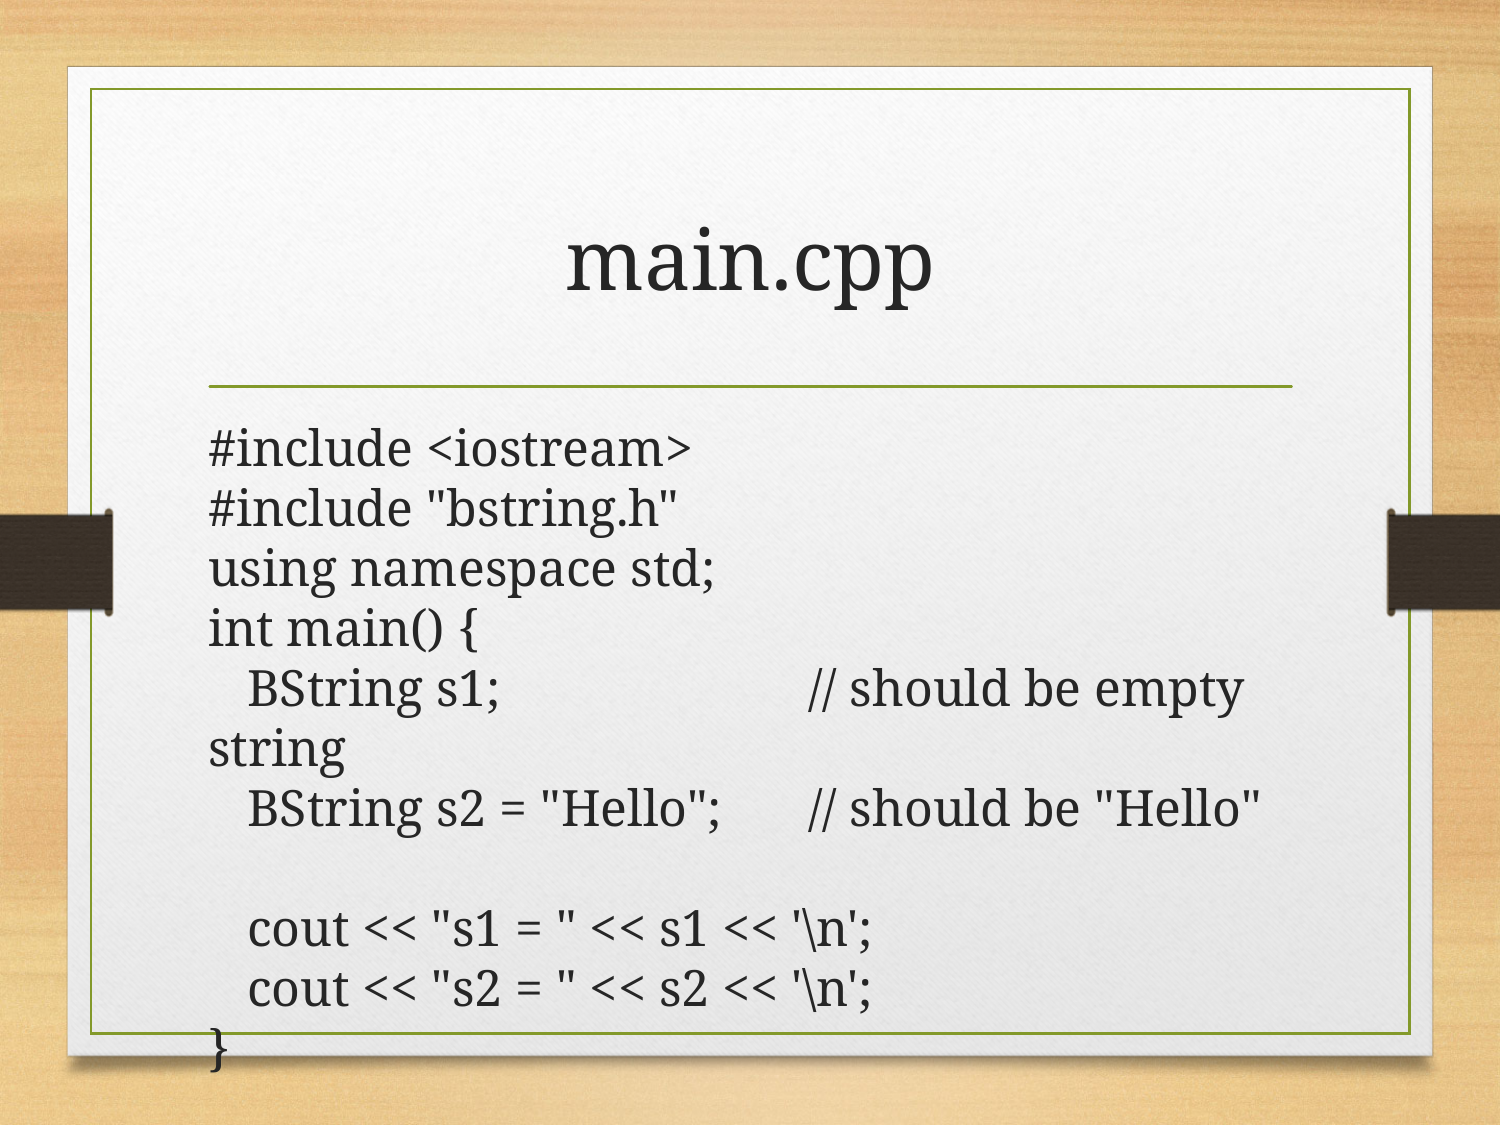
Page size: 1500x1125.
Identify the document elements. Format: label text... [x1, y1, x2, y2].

list #include <iostream> #include "bstring.h" using namespace std; int main() { BString s1; // should be empty string BString s2 = "Hello"; // should be "Hello" cout << "s1 = " << s1 << '\n'; cout << "s2 = " << s2 << '\n'; } [193, 408, 1309, 974]
title main.cpp [193, 150, 1309, 365]
picture [0, 0, 1500, 1125]
